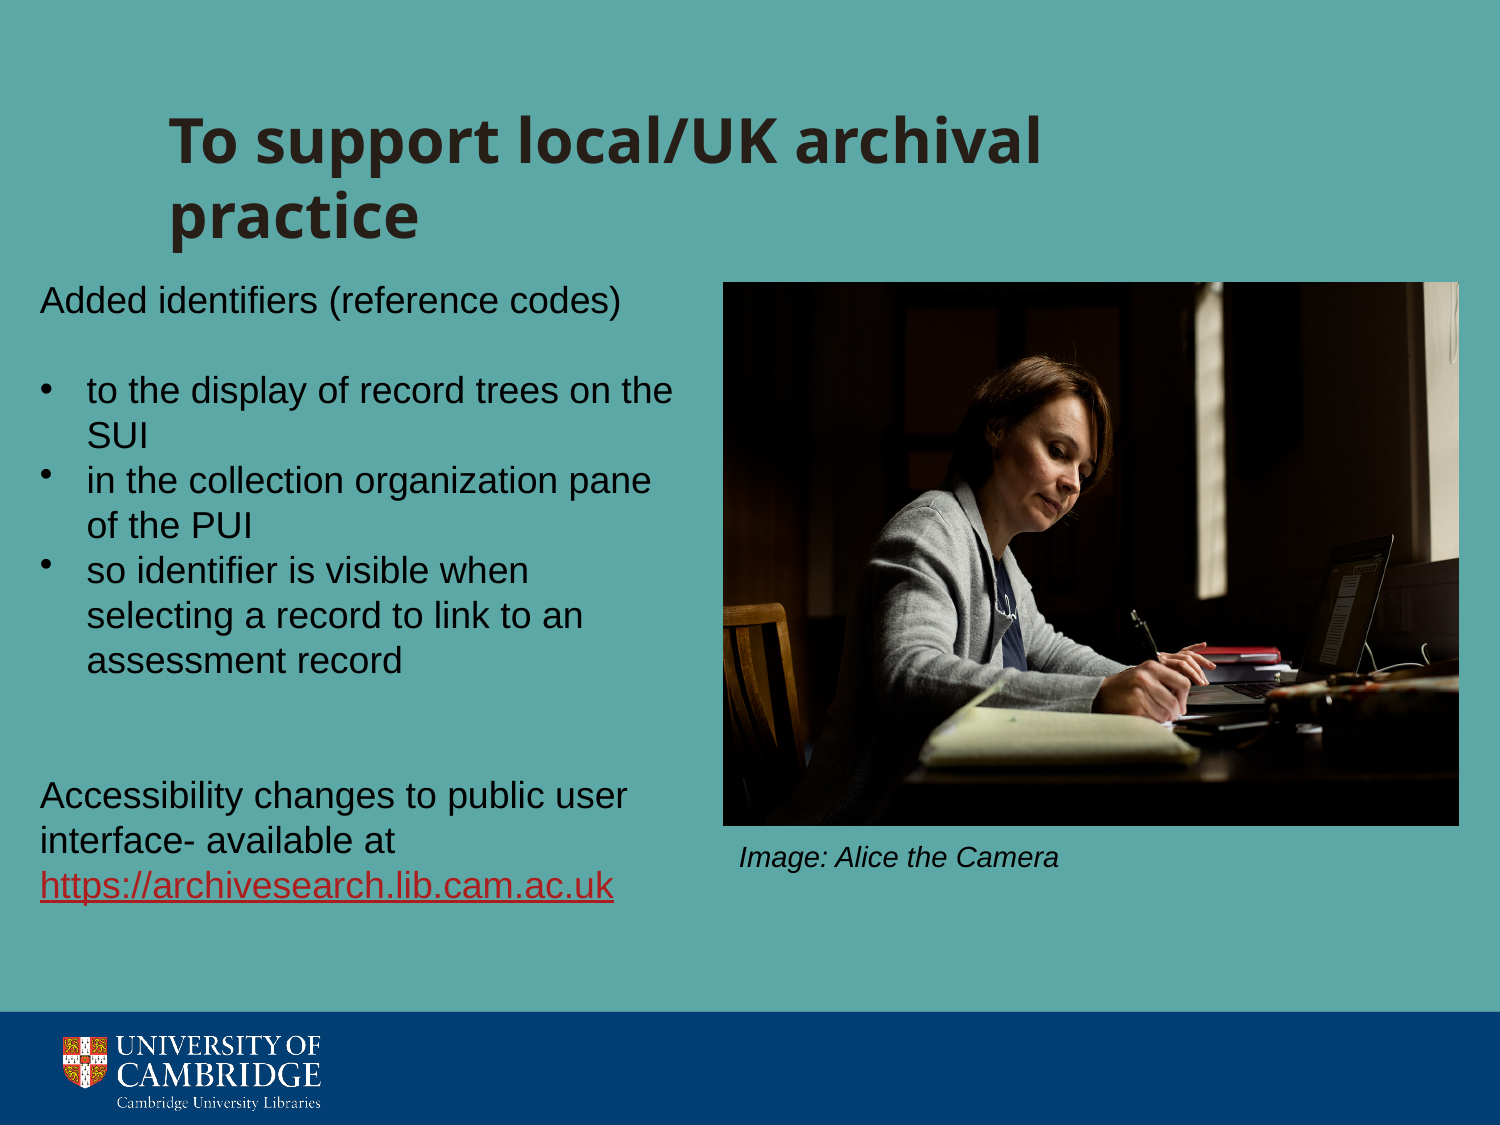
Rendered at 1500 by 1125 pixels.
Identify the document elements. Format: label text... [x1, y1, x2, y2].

picture [63, 1049, 321, 1111]
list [723, 282, 1459, 827]
text_box Added identifiers (reference codes) to the display of record trees on the SUI in the collection organization pane of the PUI so identifier is visible when selecting a record to link to an assessment record Accessibility changes to public user interface- available at https://archivesearch.lib.cam.ac.uk [24, 223, 700, 1049]
title To support local/UK archival practice [168, 101, 1313, 171]
text_box Image: Alice the Camera [723, 833, 1399, 916]
